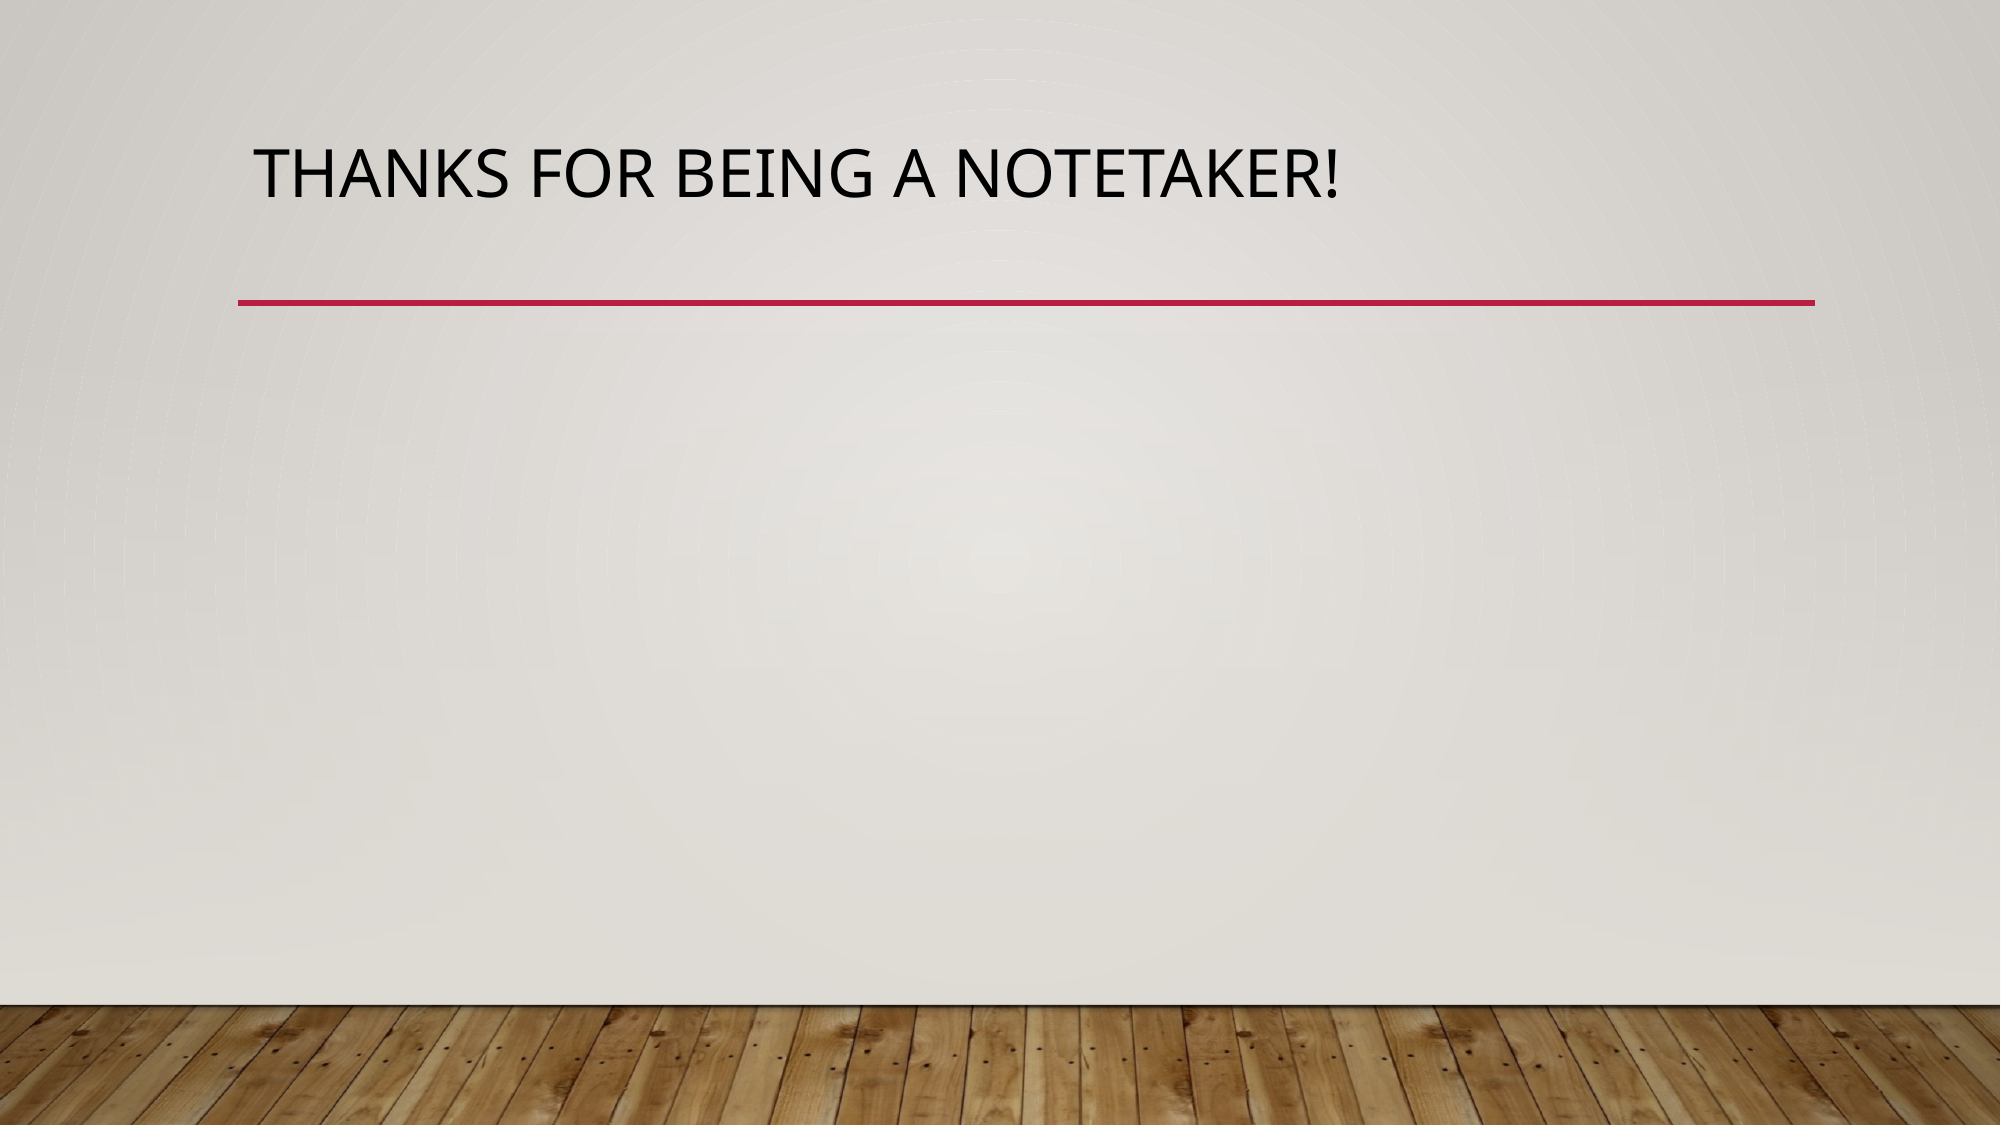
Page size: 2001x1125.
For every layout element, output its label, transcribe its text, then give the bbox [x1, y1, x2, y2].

picture [0, 1005, 2000, 1125]
title Thanks for being a notetaker! [238, 131, 1814, 305]
